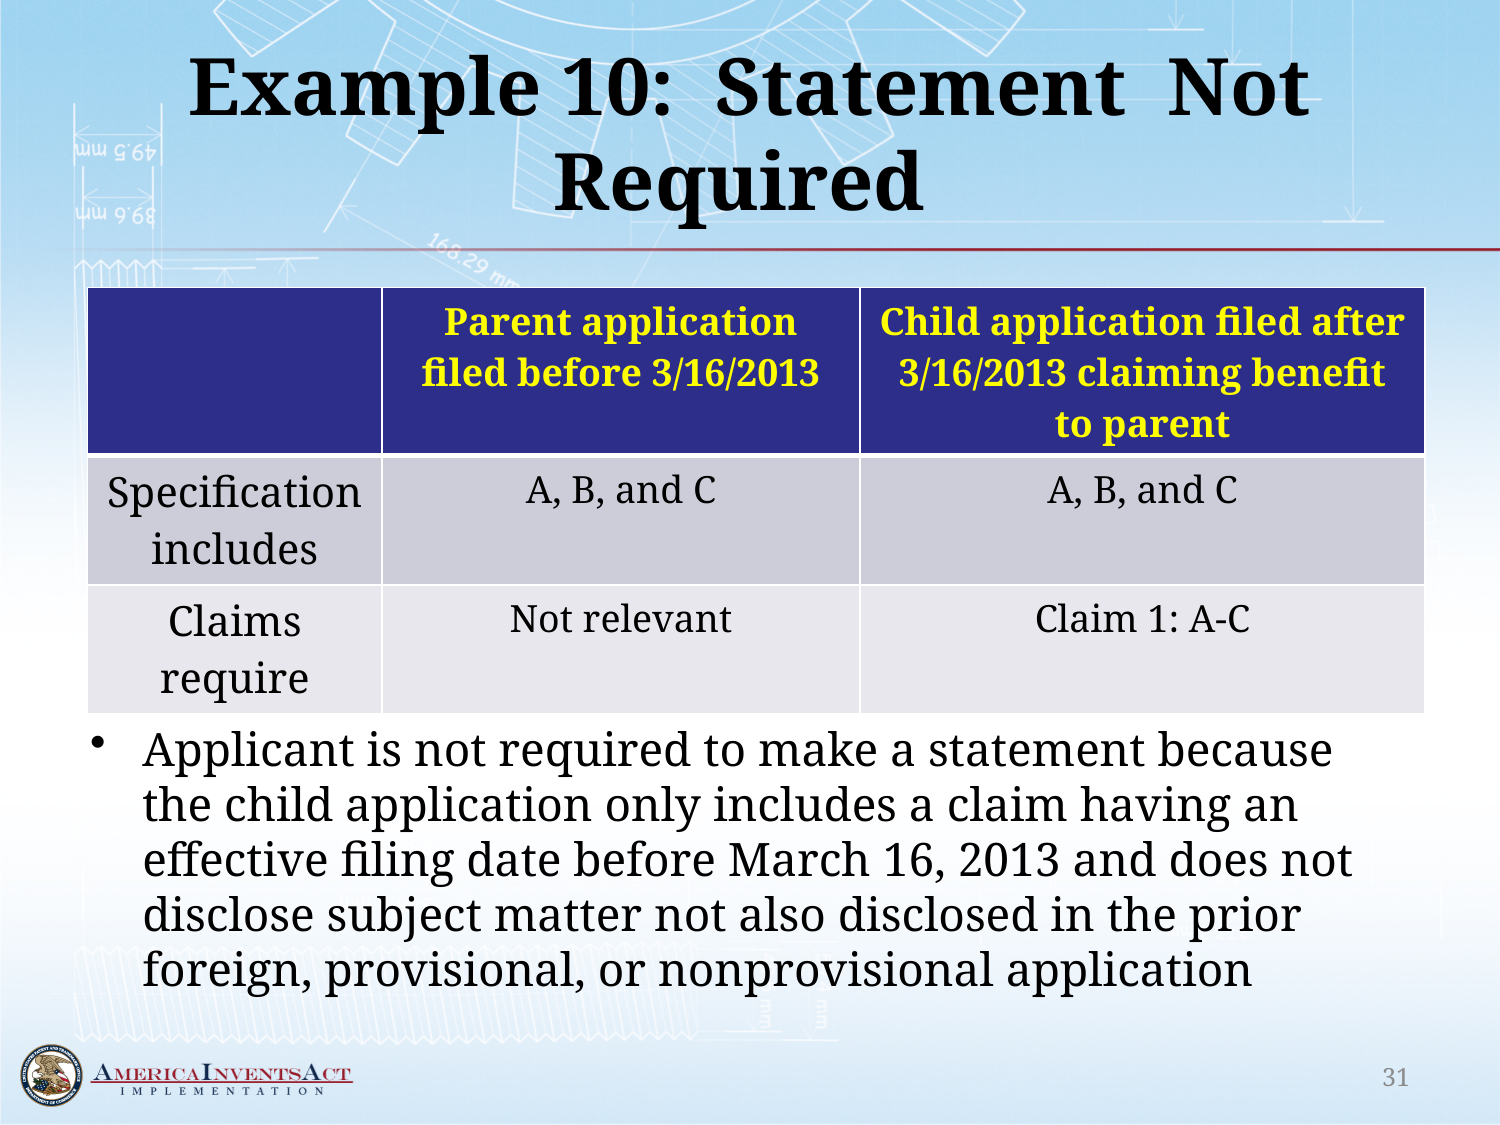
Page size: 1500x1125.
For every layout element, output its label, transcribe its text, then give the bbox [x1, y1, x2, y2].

table_cell Claim 1: A-C [861, 586, 1424, 713]
table_cell Claims require [88, 586, 381, 713]
table_cell Specification includes [88, 458, 381, 584]
table_header Parent application filed before 3/16/2013 [383, 288, 859, 453]
table_header Child application filed after 3/16/2013 claiming benefit to parent [861, 288, 1424, 453]
table_cell A, B, and C [861, 458, 1424, 584]
table_cell A, B, and C [383, 458, 859, 584]
table_header [88, 288, 381, 453]
slide_number 31 [1074, 1024, 1426, 1103]
table_cell Not relevant [383, 586, 859, 713]
picture [0, 0, 1500, 1125]
list Applicant is not required to make a statement because the child application only includes a claim having an effective filing date before March 16, 2013 and does not disclose subject matter not also disclosed in the prior foreign, provisional, or nonprovisional application [74, 262, 1426, 1006]
title Example 10: Statement Not Required [74, 37, 1426, 226]
